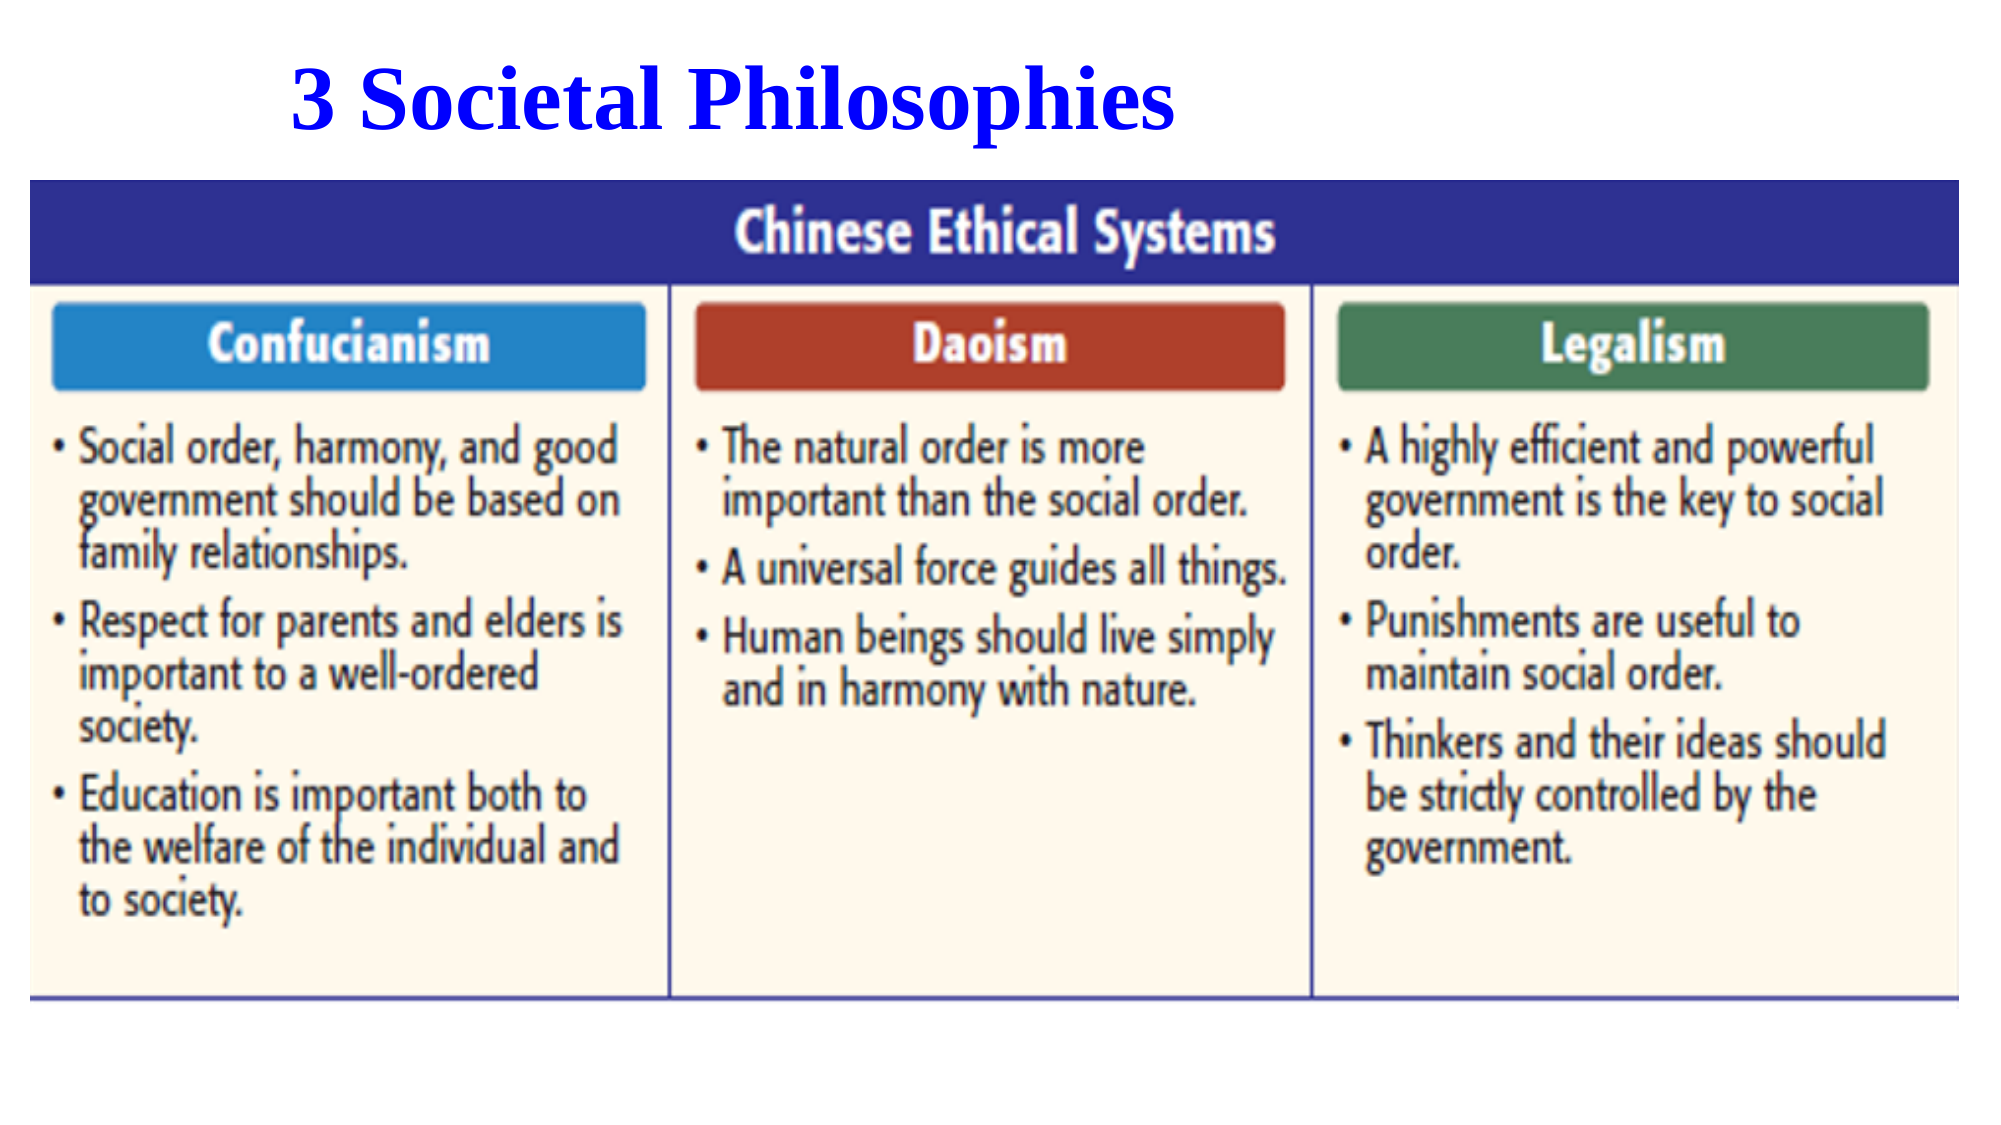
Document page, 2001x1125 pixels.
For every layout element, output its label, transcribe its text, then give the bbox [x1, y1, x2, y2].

title 3 Societal Philosophies [275, 24, 1725, 175]
picture [30, 180, 1959, 1009]
